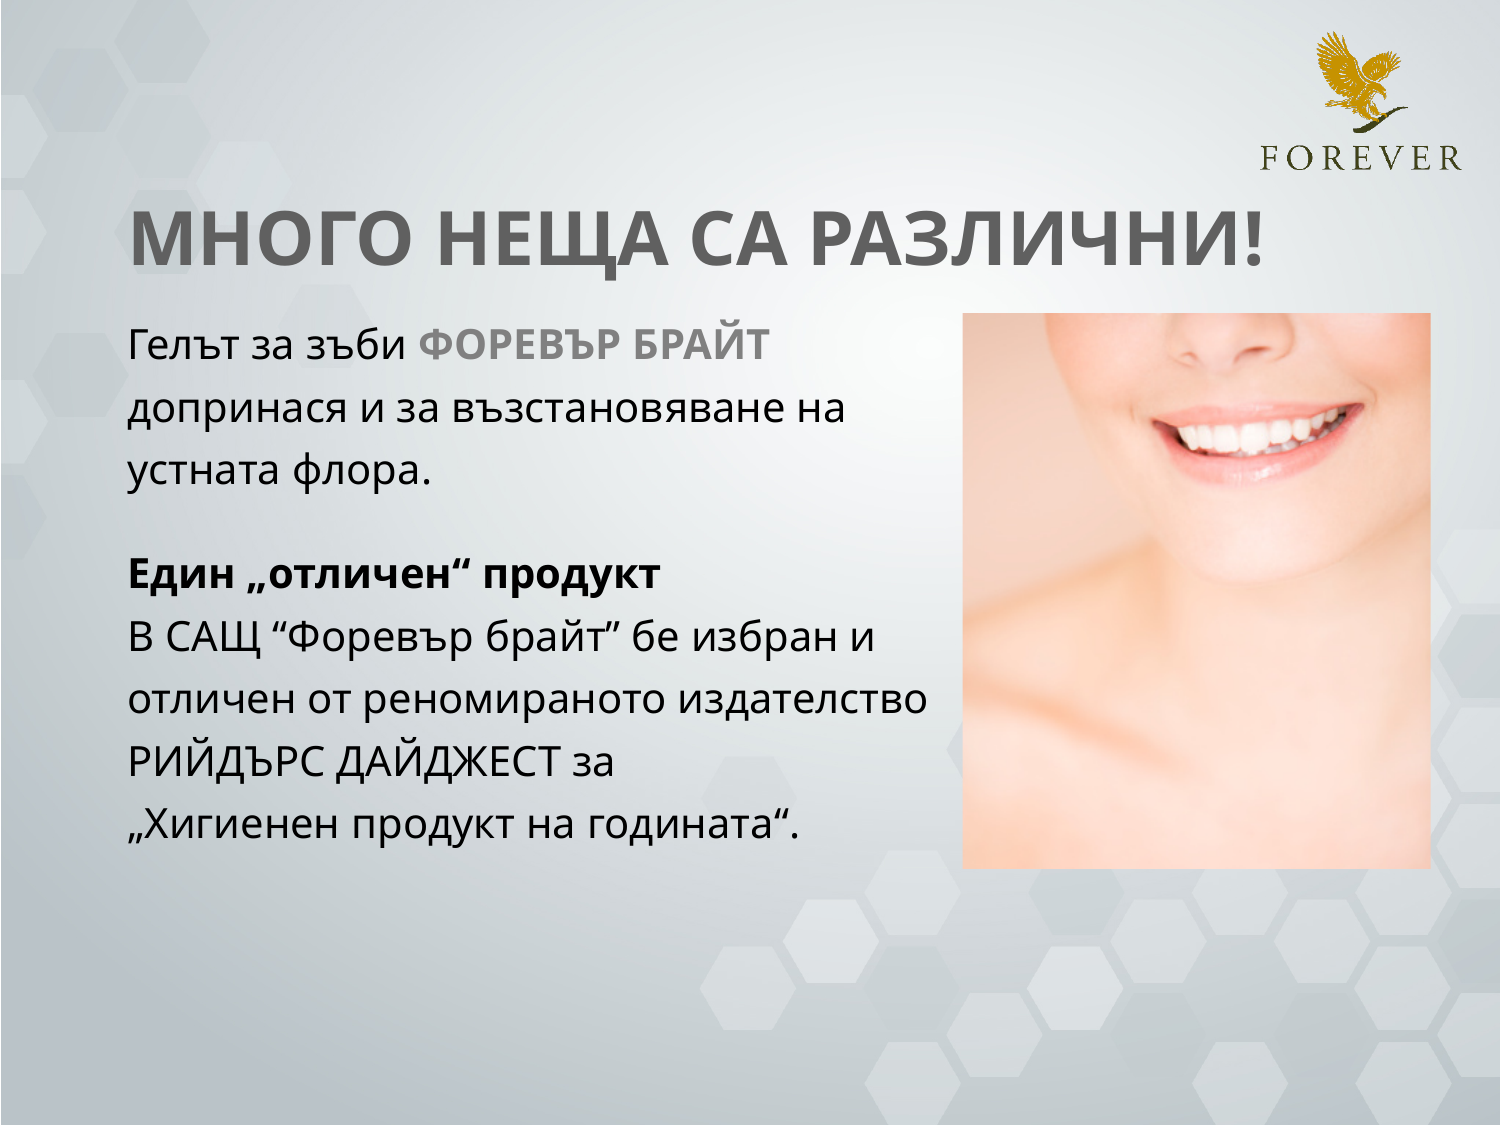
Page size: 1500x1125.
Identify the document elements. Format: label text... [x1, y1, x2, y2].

text_box Много неща са различни! [112, 182, 1375, 288]
text_box Гелът за зъби ФОРЕВЪР БРАЙТ допринася и за възстановяване на устната флора. Един „отличен“ продукт В САЩ “Форевър брайт” бе избран и отличен от реномираното издателство РИЙДЪРС ДАЙДЖЕСТ за „Хигиенен продукт на годината“. [112, 298, 987, 855]
picture [0, 0, 1500, 1125]
